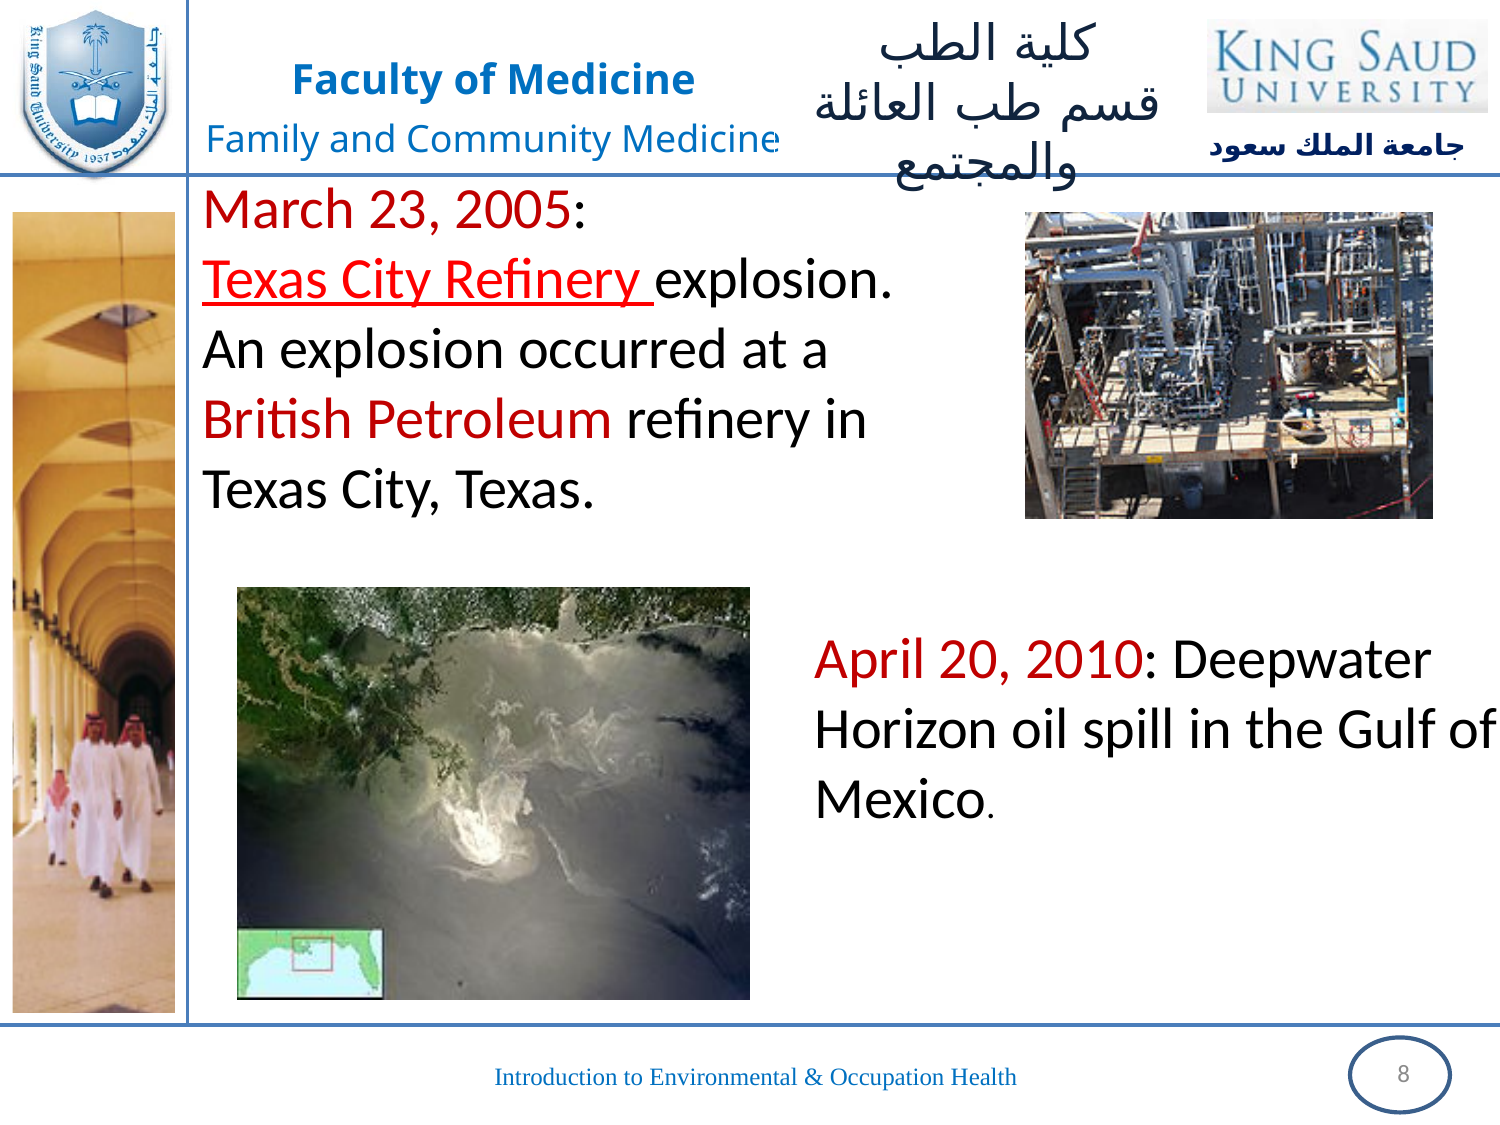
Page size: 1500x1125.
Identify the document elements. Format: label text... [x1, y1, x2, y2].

picture [0, 0, 186, 173]
picture [1207, 19, 1488, 113]
text_box April 20, 2010: Deepwater Horizon oil spill in the Gulf of Mexico. [799, 612, 1500, 838]
picture [236, 587, 751, 1001]
picture [0, 177, 186, 188]
picture [12, 212, 175, 1013]
text_box March 23, 2005: Texas City Refinery explosion. An explosion occurred at a British Petroleum refinery in Texas City, Texas. [187, 162, 938, 528]
picture [1024, 212, 1433, 519]
slide_number 8 [1312, 1042, 1425, 1103]
